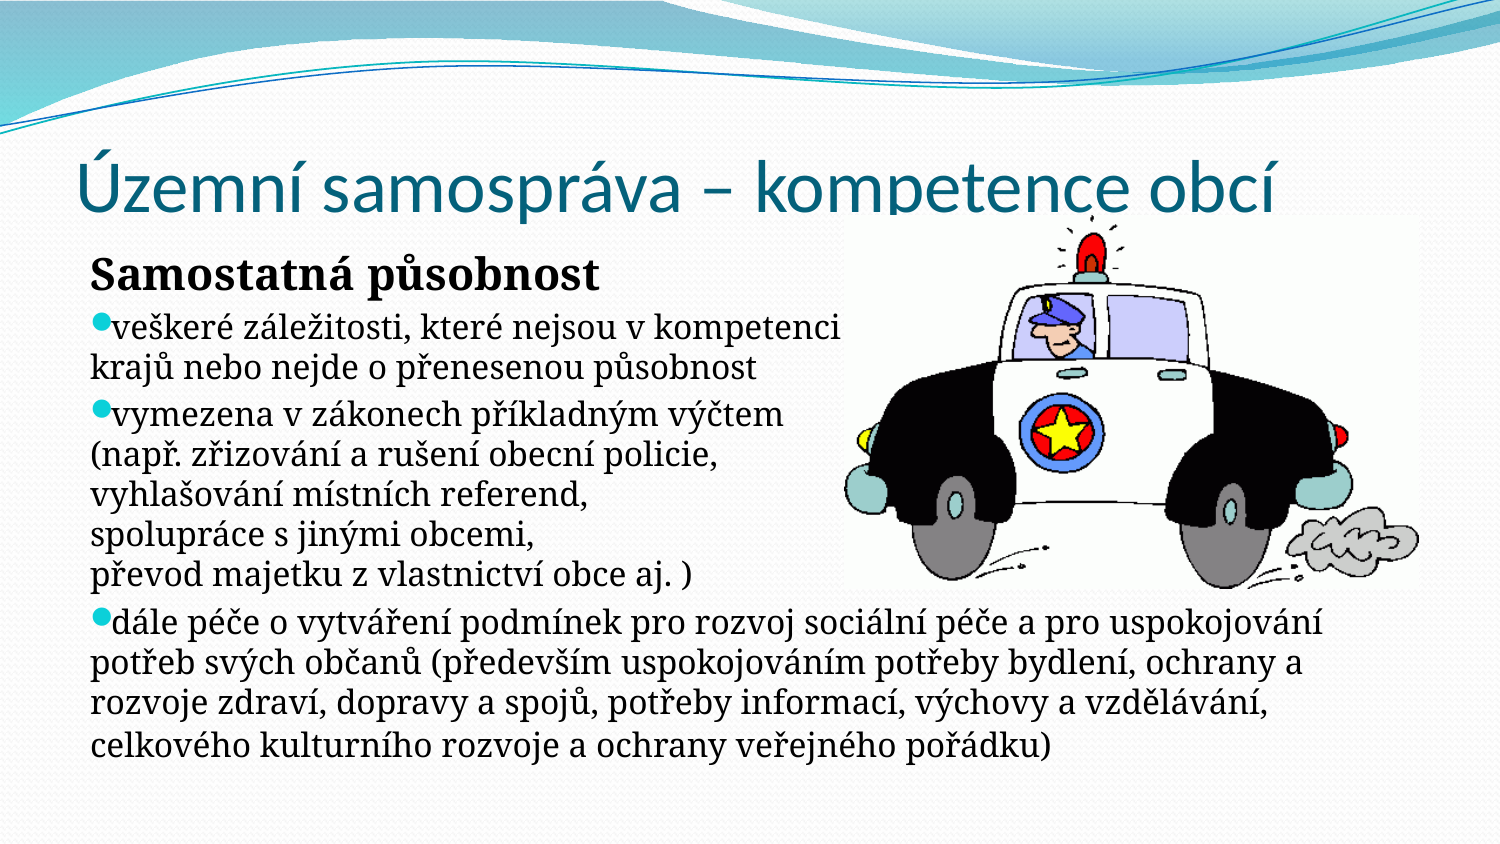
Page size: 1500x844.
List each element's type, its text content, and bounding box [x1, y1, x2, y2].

list Samostatná působnost veškeré záležitosti, které nejsou v kompetenci krajů nebo nejde o přenesenou působnost vymezena v zákonech příkladným výčtem (např. zřizování a rušení obecní policie, vyhlašování místních referend, spolupráce s jinými obcemi, převod majetku z vlastnictví obce aj. ) dále péče o vytváření podmínek pro rozvoj sociální péče a pro uspokojování potřeb svých občanů (především uspokojováním potřeby bydlení, ochrany a rozvoje zdraví, dopravy a spojů, potřeby informací, výchovy a vzdělávání, celkového kulturního rozvoje a ochrany veřejného pořádku) [74, 237, 1426, 779]
title Územní samospráva – kompetence obcí [74, 86, 1426, 228]
picture [843, 215, 1419, 590]
